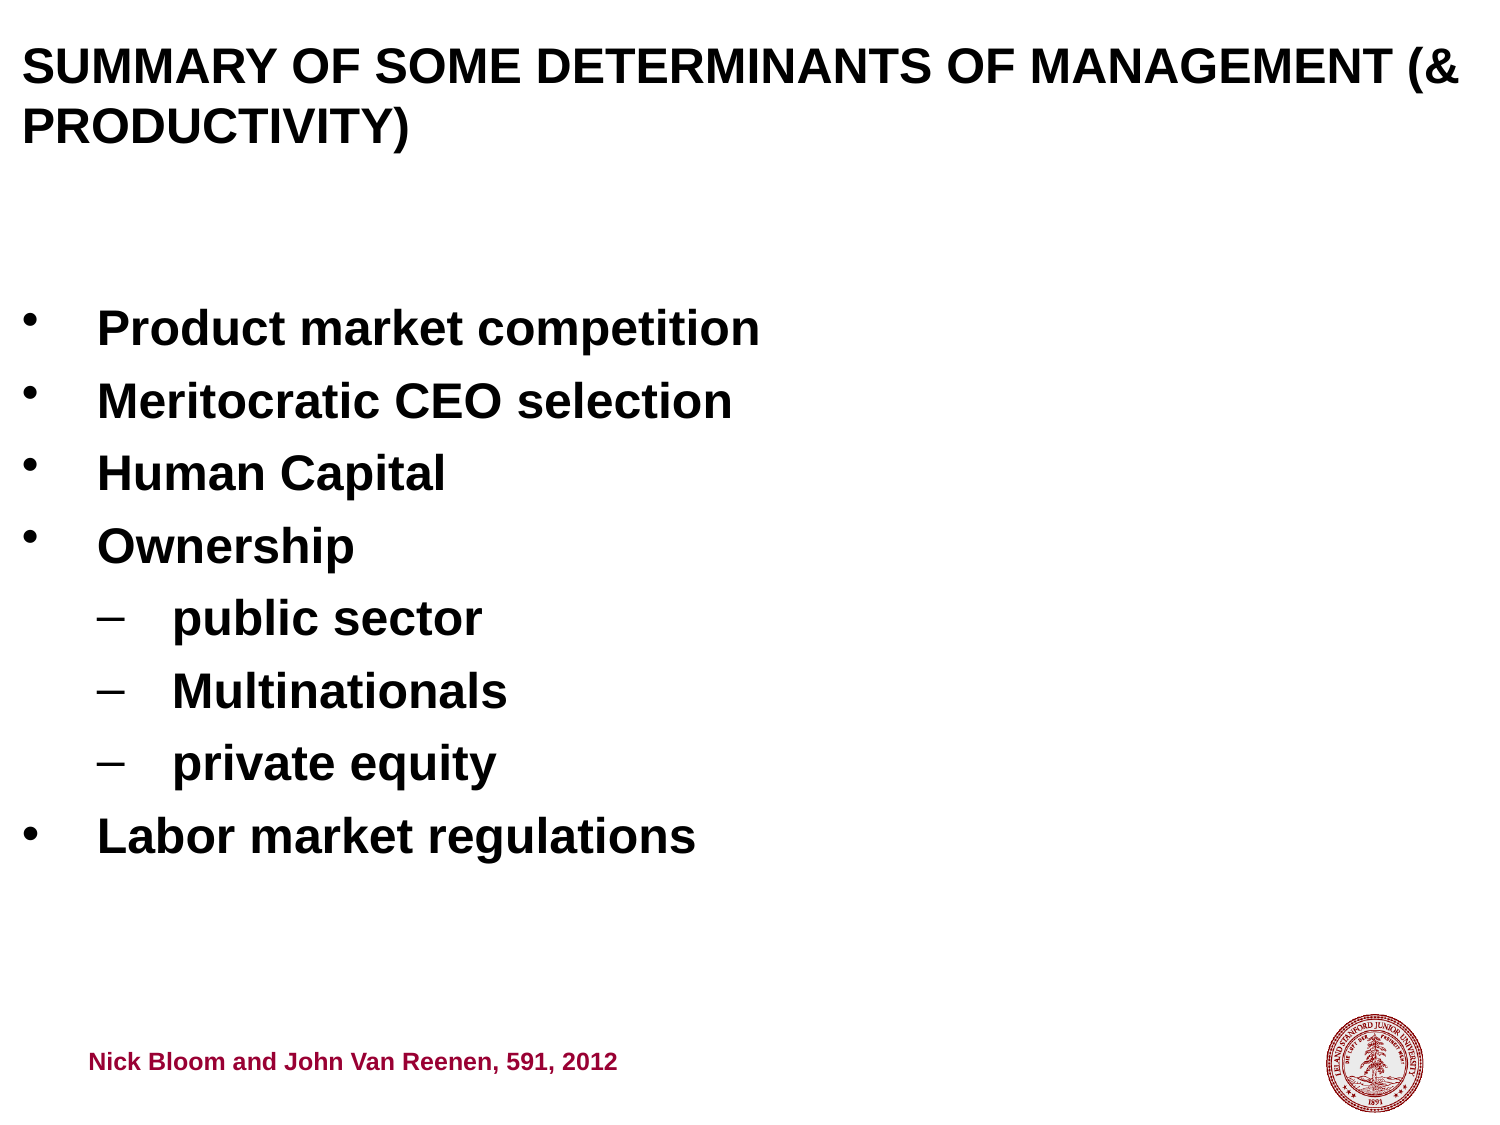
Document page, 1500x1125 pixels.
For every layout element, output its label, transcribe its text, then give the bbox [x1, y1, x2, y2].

text_box Product market competition Meritocratic CEO selection Human Capital Ownership public sector Multinationals private equity Labor market regulations [21, 288, 1500, 871]
picture [1325, 1013, 1424, 1113]
text_box SUMMARY OF SOME DETERMINANTS OF MANAGEMENT (& PRODUCTIVITY) [21, 25, 1500, 161]
